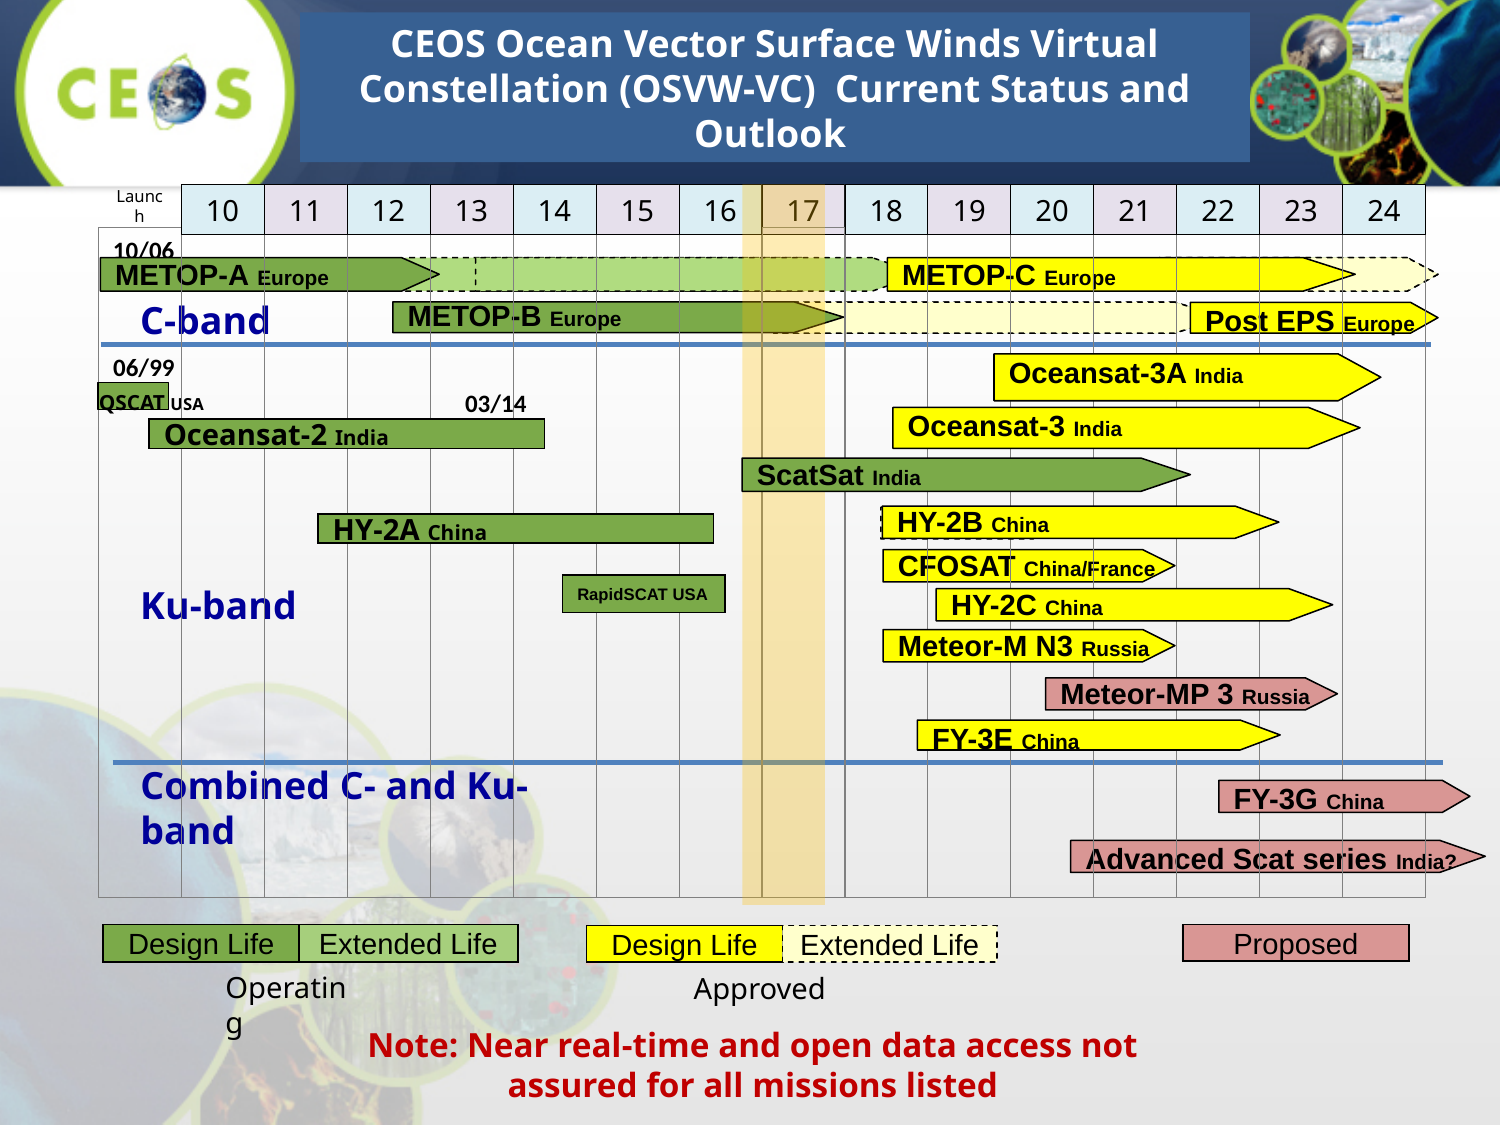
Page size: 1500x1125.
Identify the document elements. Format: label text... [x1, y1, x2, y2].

text_box CEOS Ocean Vector Surface Winds Virtual Constellation (OSVW-VC) Current Status and Outlook [300, 12, 1250, 163]
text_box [83, 184, 1486, 1007]
picture [0, 0, 1500, 1125]
text_box Note: Near real-time and open data access not assured for all missions listed [287, 1016, 1219, 1112]
